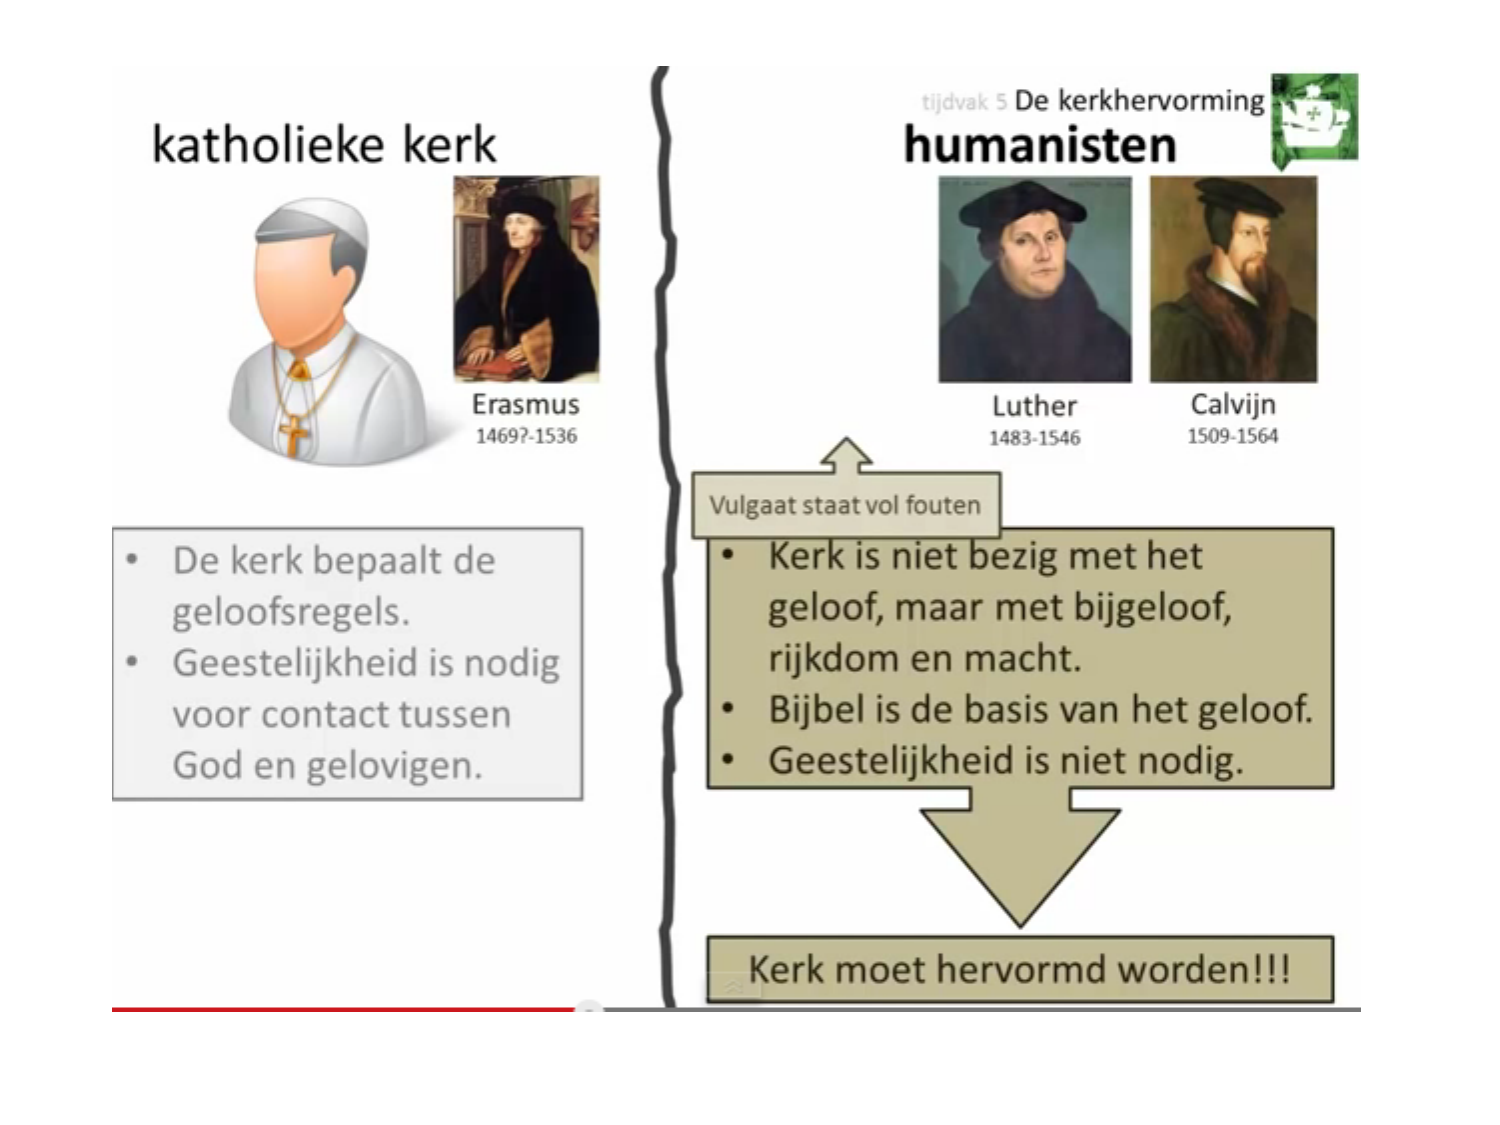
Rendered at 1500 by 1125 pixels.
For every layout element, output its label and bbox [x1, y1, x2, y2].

picture [111, 66, 1361, 1012]
